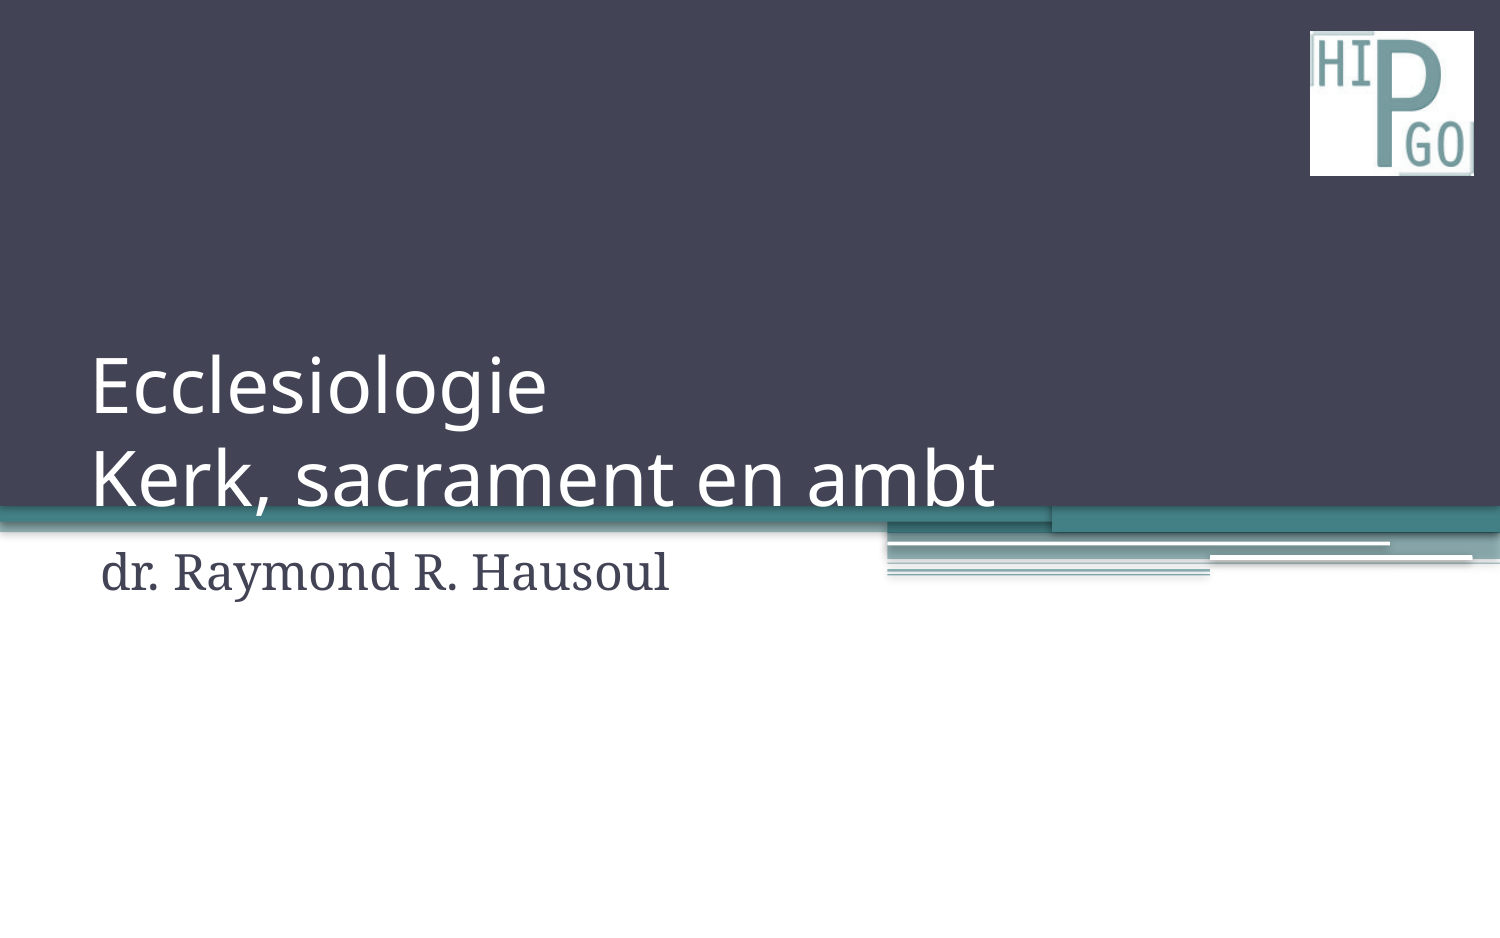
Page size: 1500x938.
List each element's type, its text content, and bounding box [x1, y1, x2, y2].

title Ecclesiologie Kerk, sacrament en ambt [75, 328, 1463, 530]
subtitle dr. Raymond R. Hausoul [75, 533, 888, 773]
picture [1310, 31, 1474, 177]
